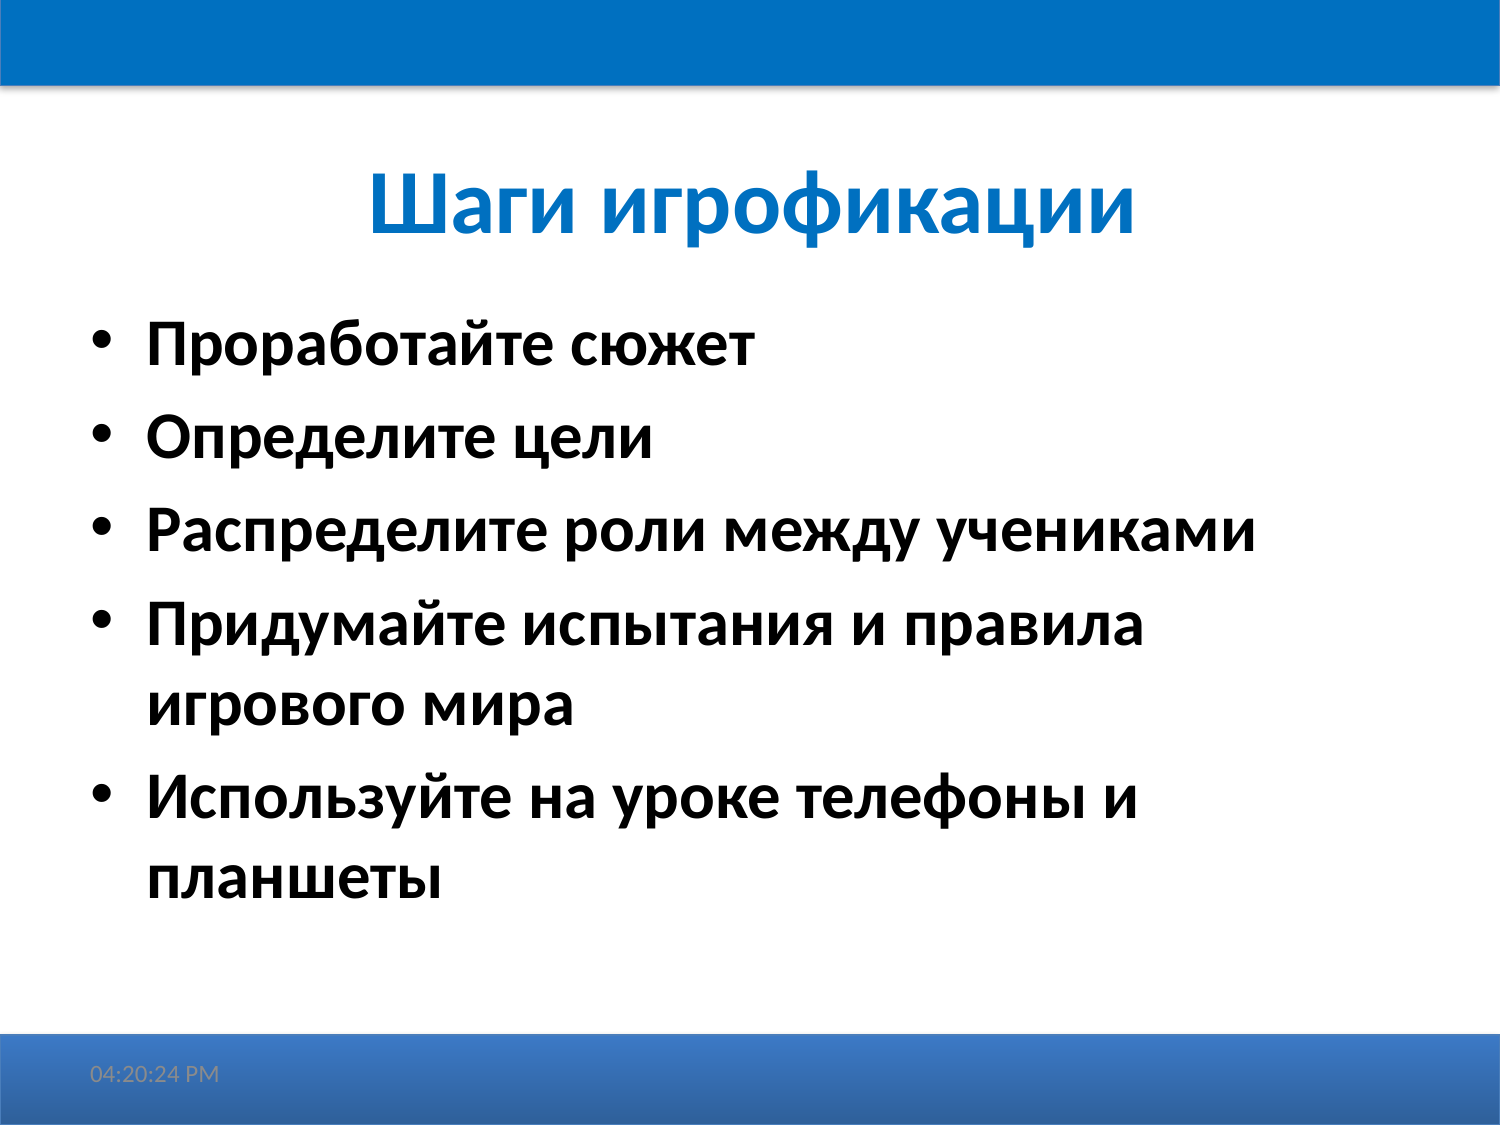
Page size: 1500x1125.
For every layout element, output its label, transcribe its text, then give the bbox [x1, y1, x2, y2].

list Проработайте сюжет Определите цели Распределите роли между учениками Придумайте испытания и правила игрового мира Используйте на уроке телефоны и планшеты [75, 290, 1425, 1005]
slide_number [75, 1042, 425, 1103]
title Шаги игрофикации [78, 103, 1429, 291]
